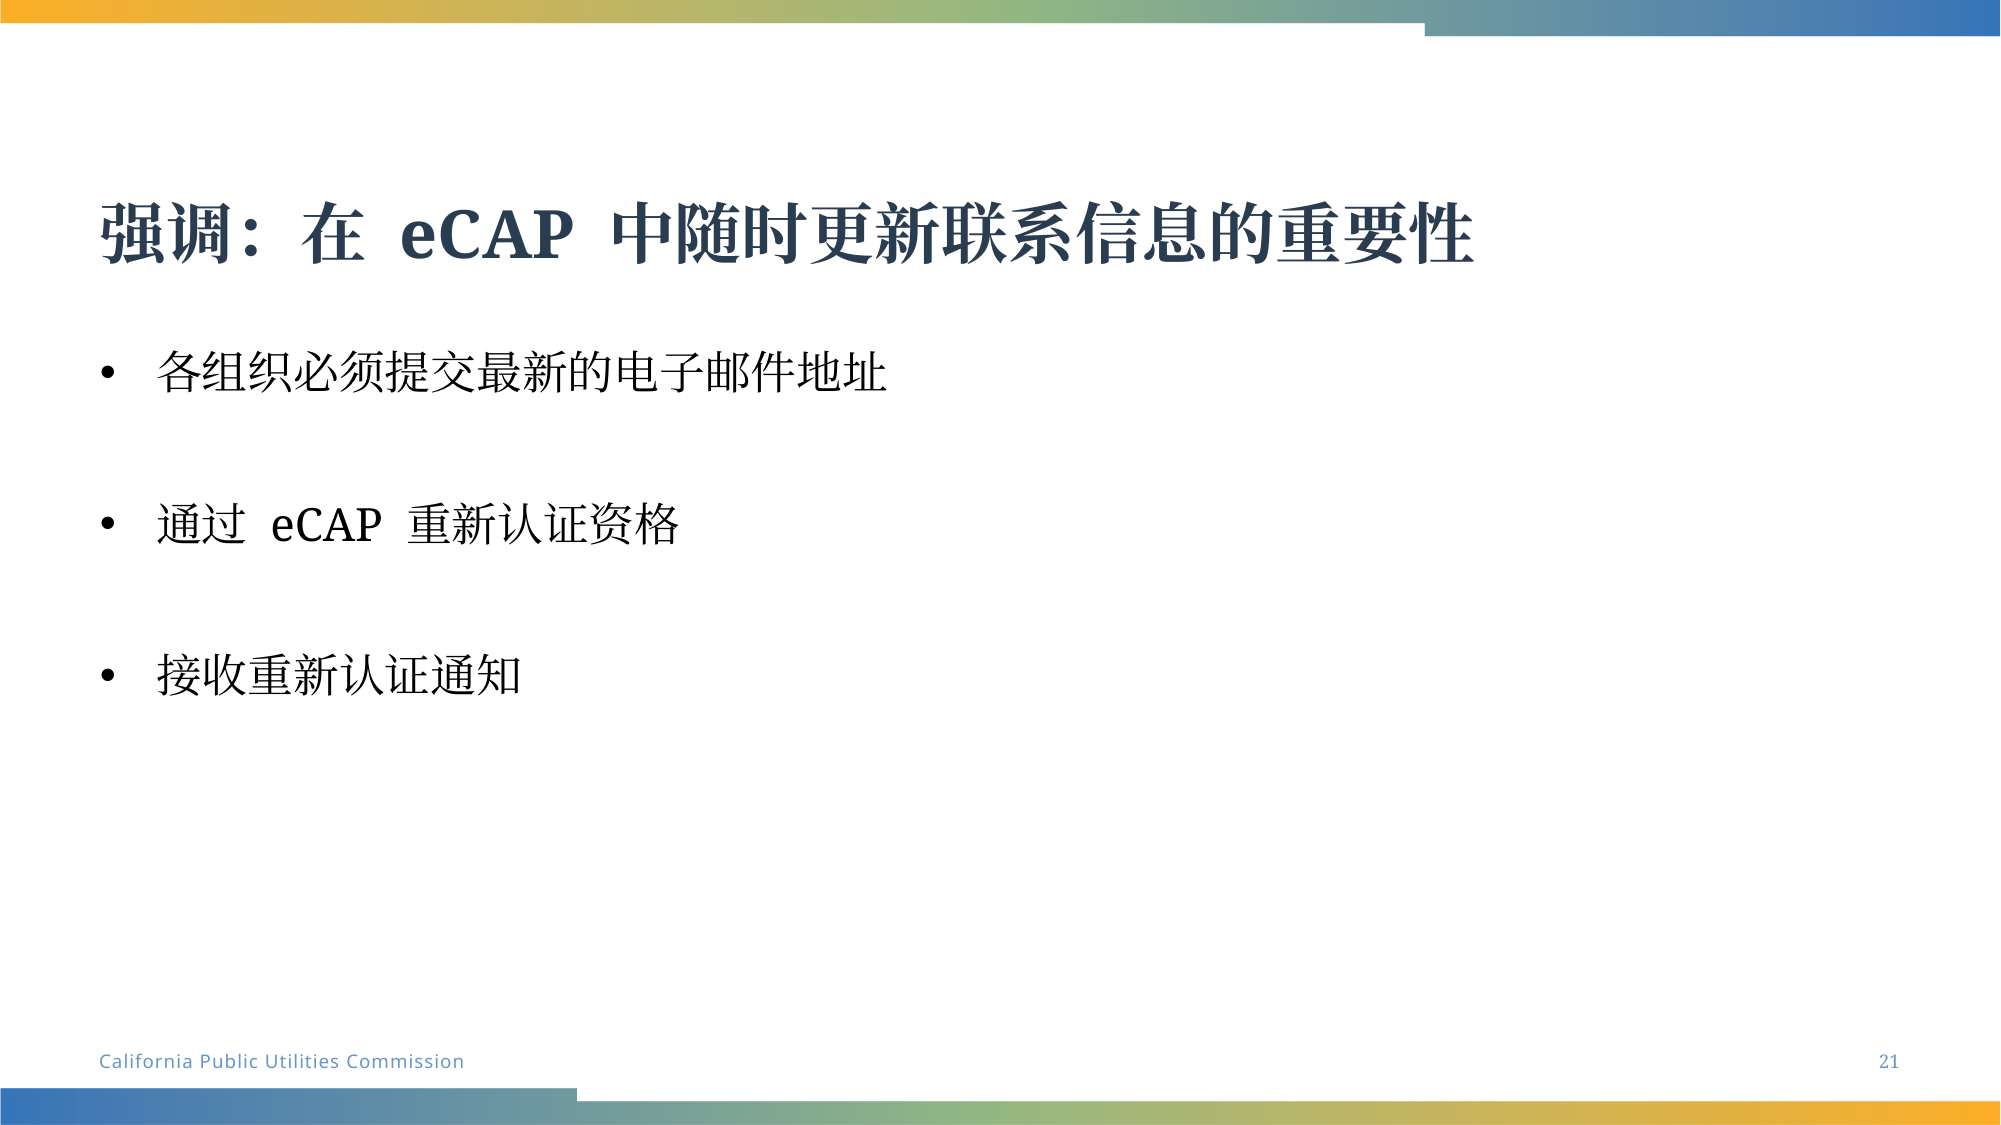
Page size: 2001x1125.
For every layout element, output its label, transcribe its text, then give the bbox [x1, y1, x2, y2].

slide_number 21 [1837, 1050, 1900, 1080]
picture [0, 0, 2001, 1125]
list 各组织必须提交最新的电子邮件地址 通过 eCAP 重新认证资格 接收重新认证通知 [99, 336, 1675, 937]
title 强调：在 eCAP 中随时更新联系信息的重要性 [99, 55, 1675, 280]
